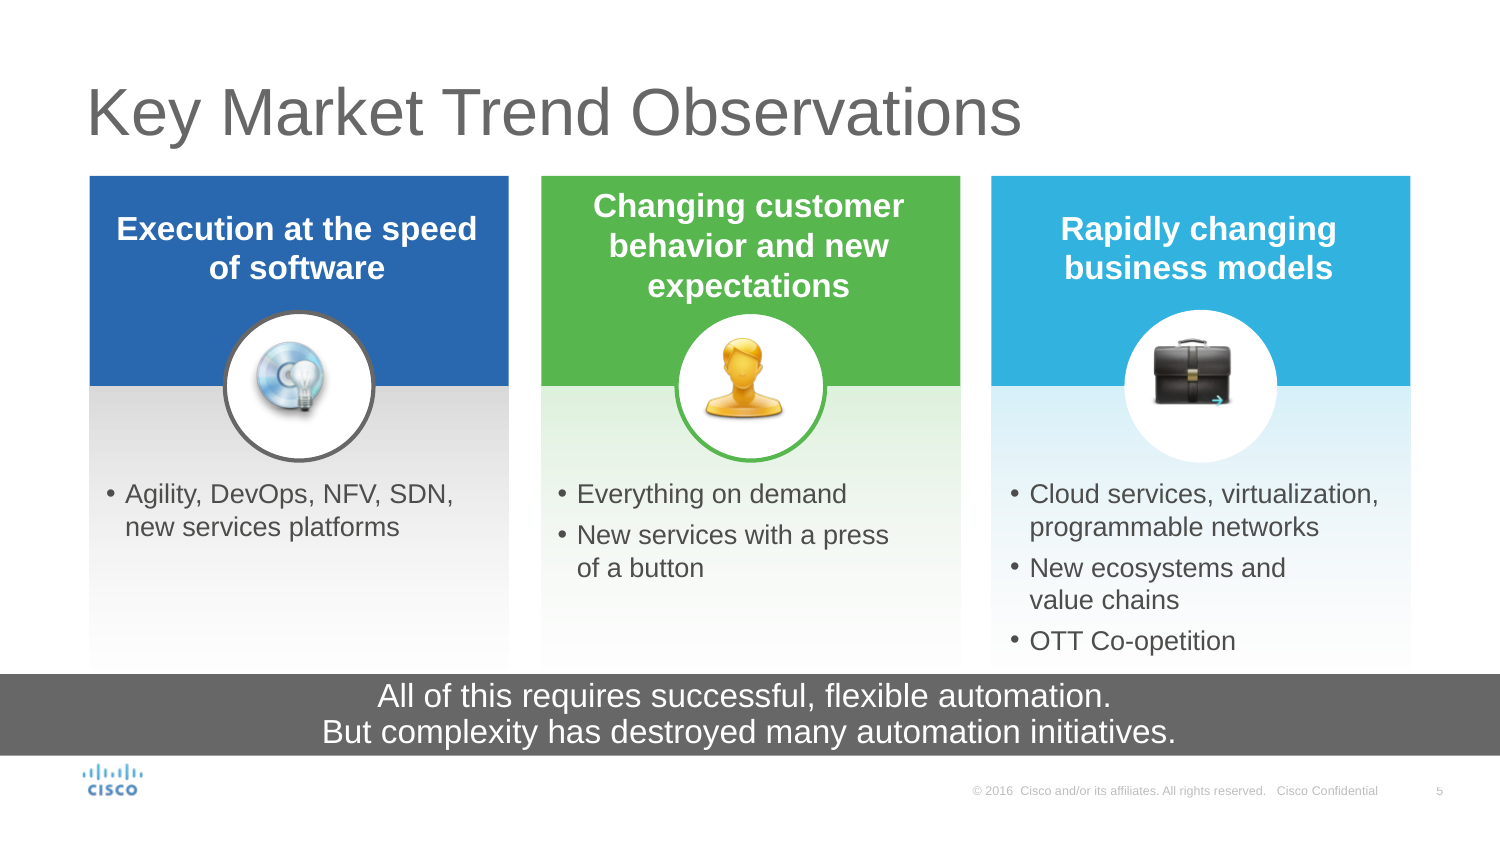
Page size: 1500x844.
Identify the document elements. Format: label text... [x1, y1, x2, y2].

picture [77, 758, 149, 803]
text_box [1149, 330, 1251, 434]
text_box [87, 174, 511, 384]
text_box Cloud services, virtualization, programmable networks New ecosystems and value chains OTT Co-opetition [995, 469, 1400, 664]
text_box [1124, 309, 1278, 463]
text_box All of this requires successful, flexible automation. But complexity has destroyed many automation initiatives. [0, 674, 1500, 756]
text_box [539, 174, 962, 384]
text_box Everything on demand New services with a press of a button [542, 469, 943, 591]
text_box Agility, DevOps, NFV, SDN, new services platforms [91, 469, 493, 550]
text_box Changing customer behavior and new expectations [541, 177, 957, 312]
picture [254, 341, 346, 433]
text_box [989, 384, 1412, 674]
title Key Market Trend Observations [71, 55, 1441, 176]
text_box [674, 312, 828, 441]
text_box [87, 384, 511, 674]
picture [700, 335, 802, 437]
text_box [989, 174, 1412, 384]
text_box [222, 309, 376, 463]
text_box [539, 384, 962, 674]
text_box Rapidly changing business models [991, 199, 1407, 294]
text_box [702, 445, 800, 463]
text_box Execution at the speed of software [89, 199, 505, 294]
